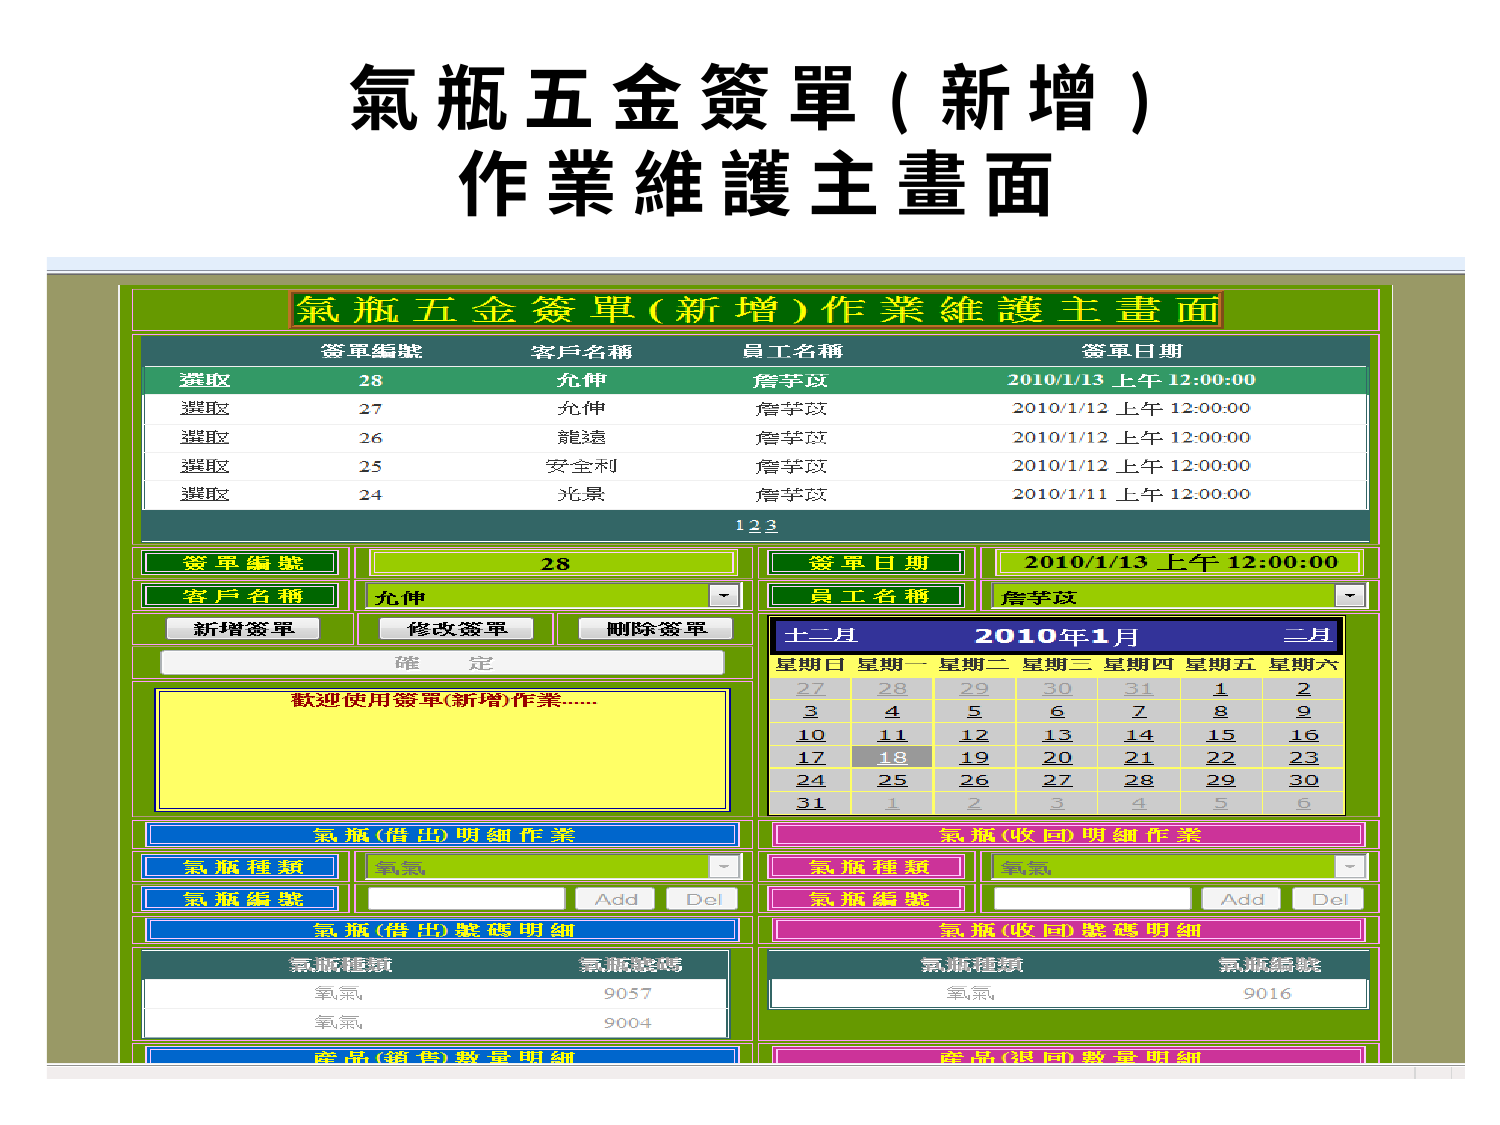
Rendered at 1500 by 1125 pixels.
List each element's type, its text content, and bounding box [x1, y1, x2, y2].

title 氣 瓶 五 金 簽 單 ( 新 增 ) 作 業 維 護 主 畫 面 [75, 45, 1425, 233]
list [46, 257, 1466, 1079]
